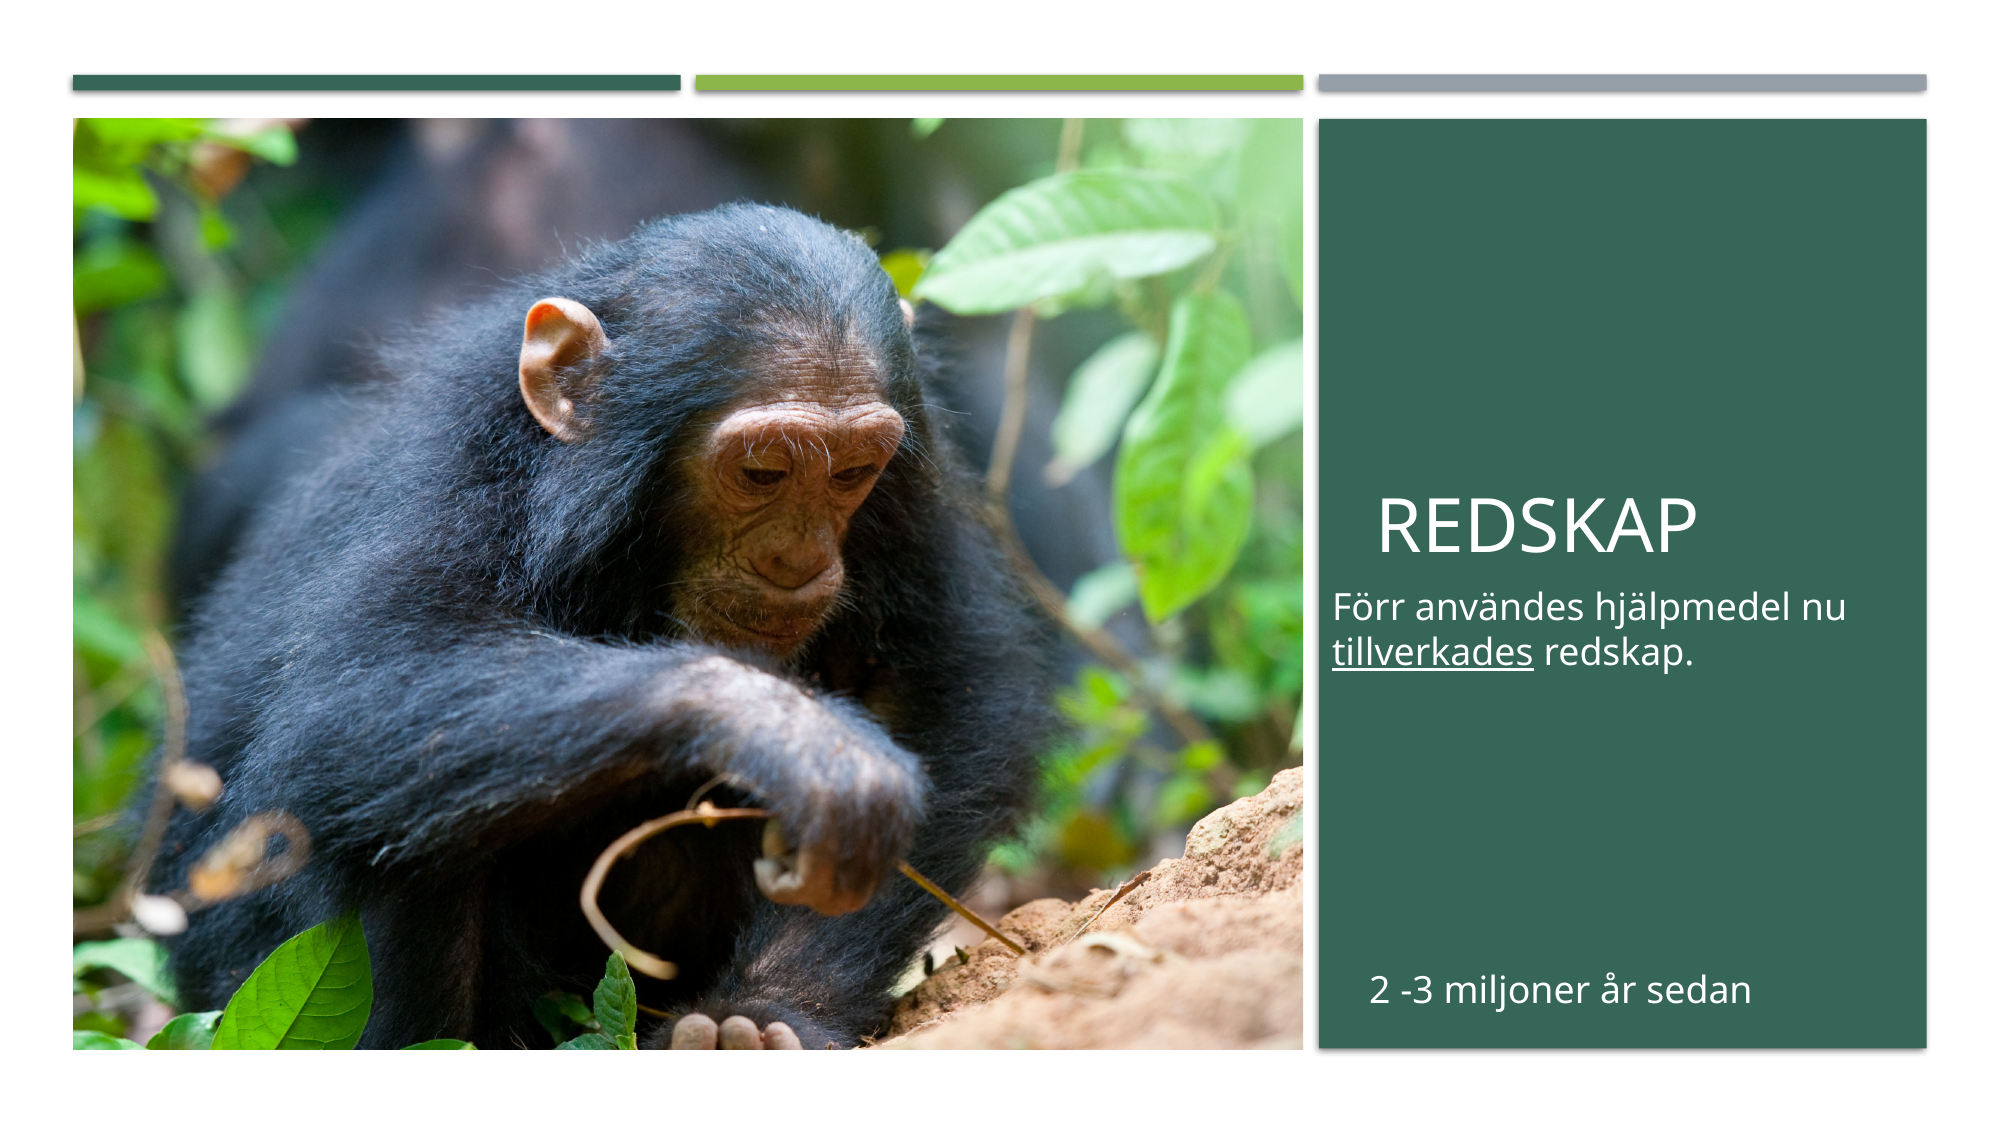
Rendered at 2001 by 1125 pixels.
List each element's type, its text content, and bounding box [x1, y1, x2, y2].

picture [72, 118, 1304, 1051]
text_box [1318, 118, 1928, 1049]
text_box 2 -3 miljoner år sedan [1354, 958, 1768, 1018]
text_box Förr användes hjälpmedel nu tillverkades redskap. [1317, 575, 1873, 680]
title Redskap [1360, 232, 1867, 575]
text_box [0, 0, 2000, 1125]
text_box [72, 73, 1928, 92]
